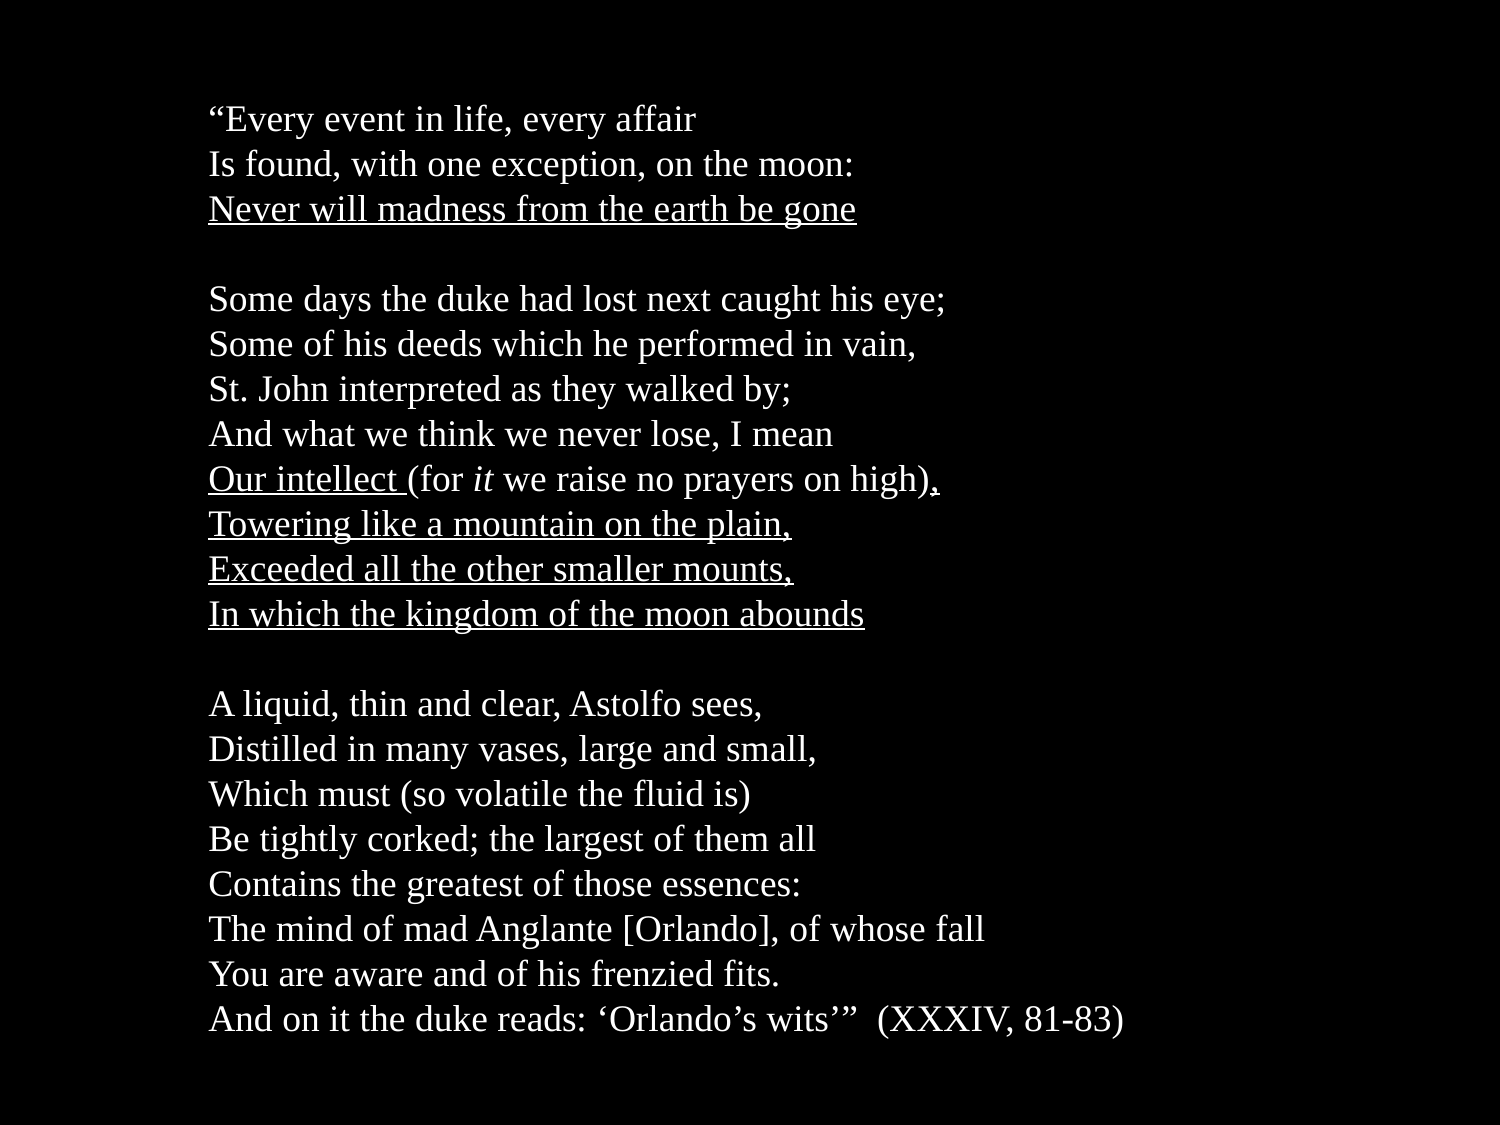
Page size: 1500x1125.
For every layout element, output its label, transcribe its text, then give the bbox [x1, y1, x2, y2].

text_box “Every event in life, every affair Is found, with one exception, on the moon: Never will madness from the earth be gone Some days the duke had lost next caught his eye; Some of his deeds which he performed in vain, St. John interpreted as they walked by; And what we think we never lose, I mean Our intellect (for it we raise no prayers on high), Towering like a mountain on the plain, Exceeded all the other smaller mounts, In which the kingdom of the moon abounds A liquid, thin and clear, Astolfo sees, Distilled in many vases, large and small, Which must (so volatile the fluid is) Be tightly corked; the largest of them all Contains the greatest of those essences: The mind of mad Anglante [Orlando], of whose fall You are aware and of his frenzied fits. And on it the duke reads: ‘Orlando’s wits’” (XXXIV, 81-83) [193, 86, 1291, 1046]
